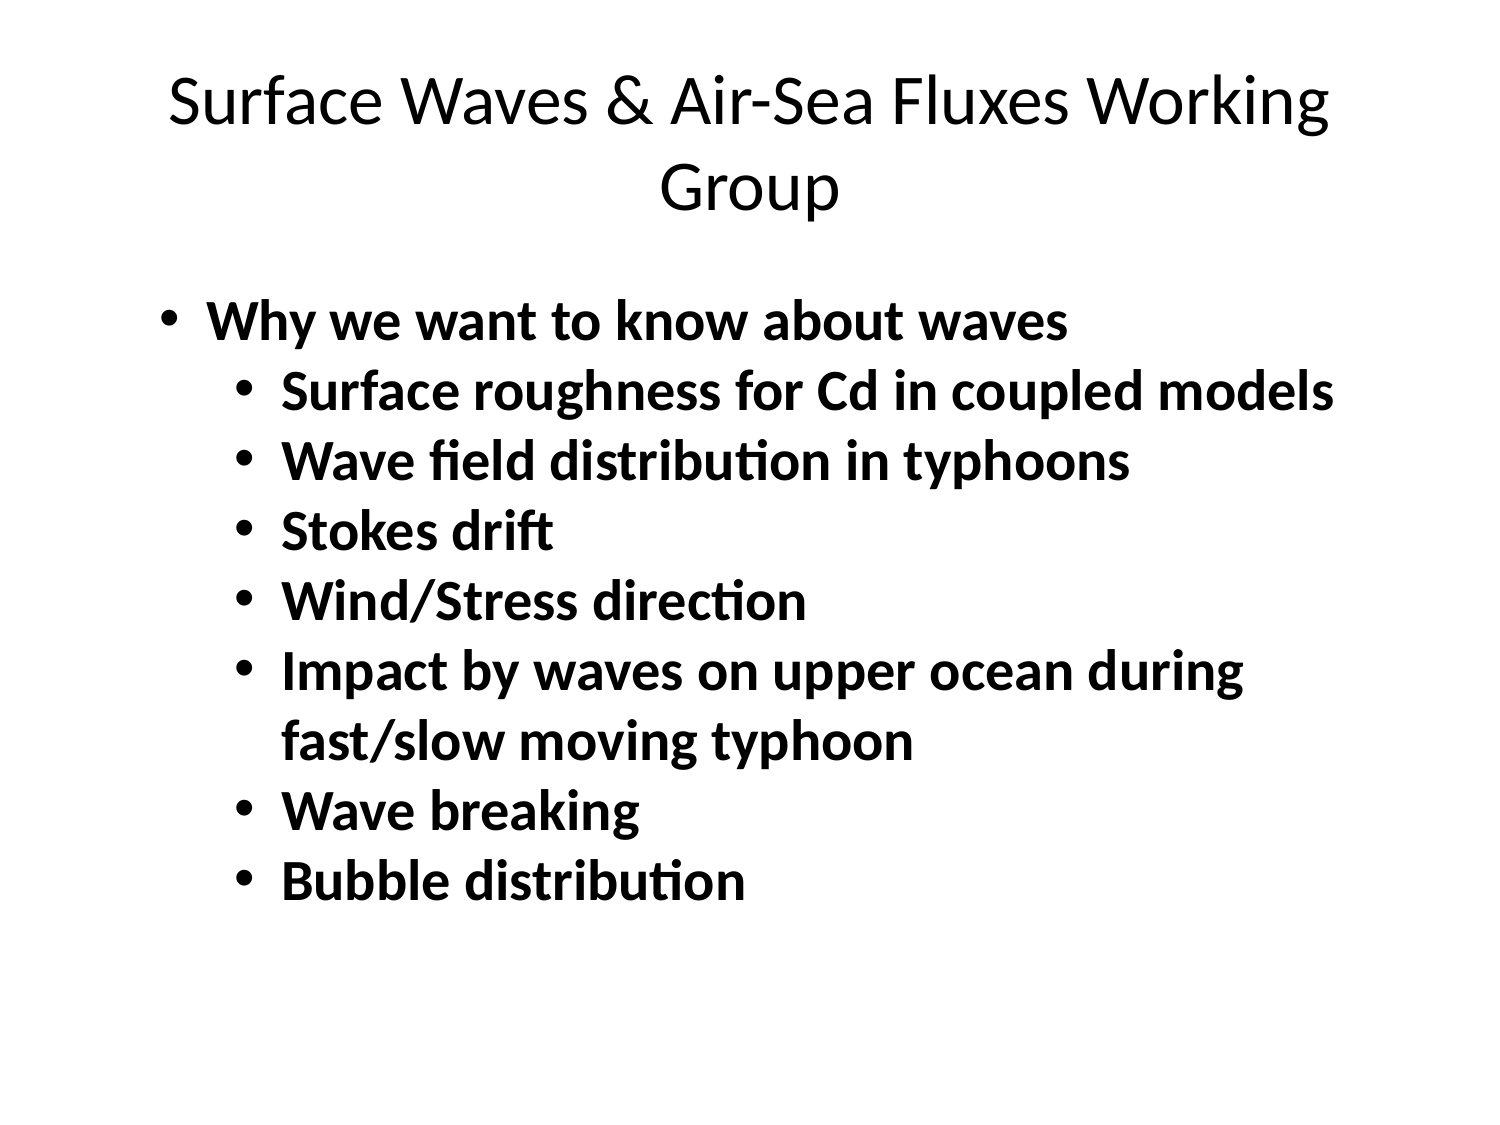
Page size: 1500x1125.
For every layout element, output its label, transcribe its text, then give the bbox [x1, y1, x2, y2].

text_box Why we want to know about waves Surface roughness for Cd in coupled models Wave field distribution in typhoons Stokes drift Wind/Stress direction Impact by waves on upper ocean during fast/slow moving typhoon Wave breaking Bubble distribution [144, 275, 1370, 920]
title Surface Waves & Air-Sea Fluxes Working Group [75, 45, 1425, 233]
